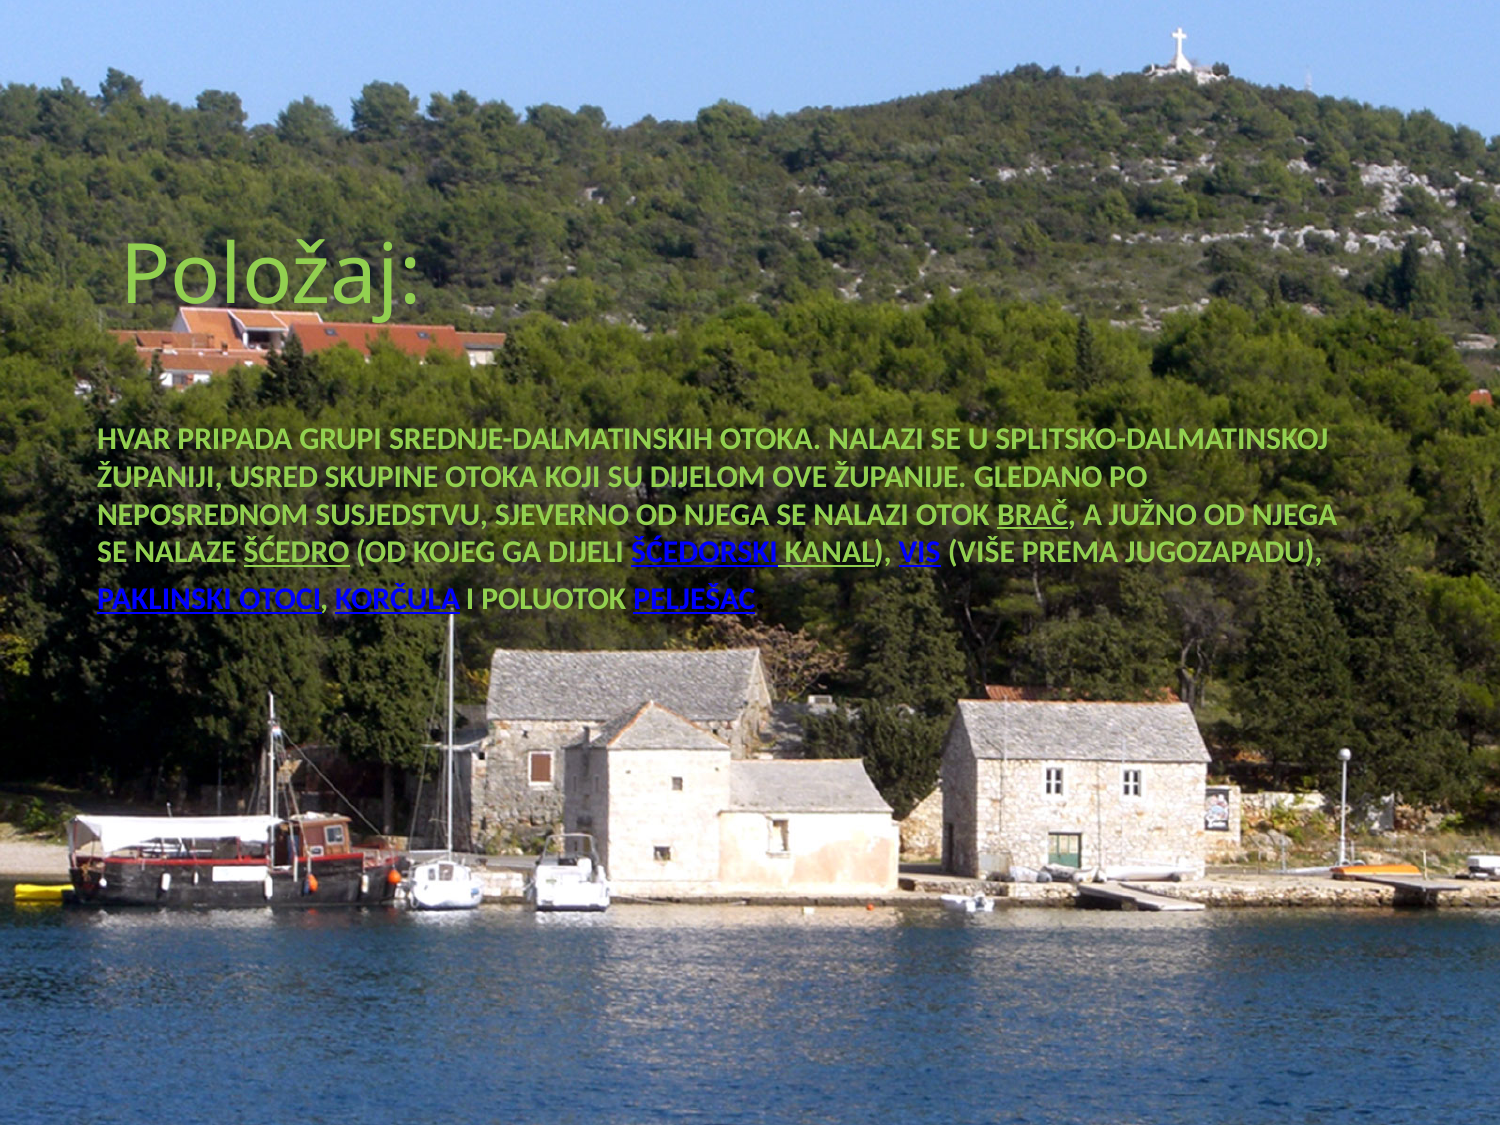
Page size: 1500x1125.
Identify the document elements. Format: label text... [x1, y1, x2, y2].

picture [0, 0, 1500, 1125]
list Položaj: [105, 82, 1381, 329]
title Hvar pripada grupi srednje-dalmatinskih otoka. Nalazi se u Splitsko-dalmatinskoj županiji, usred skupine otoka koji su dijelom ove županije. Gledano po neposrednom susjedstvu, sjeverno od njega se nalazi otok Brač, a južno od njega se nalaze Šćedro (od kojeg ga dijeli Šćedorski kanal), Vis (više prema jugozapadu), Paklinski otoci, Korčula i poluotok Pelješac. [82, 410, 1357, 634]
